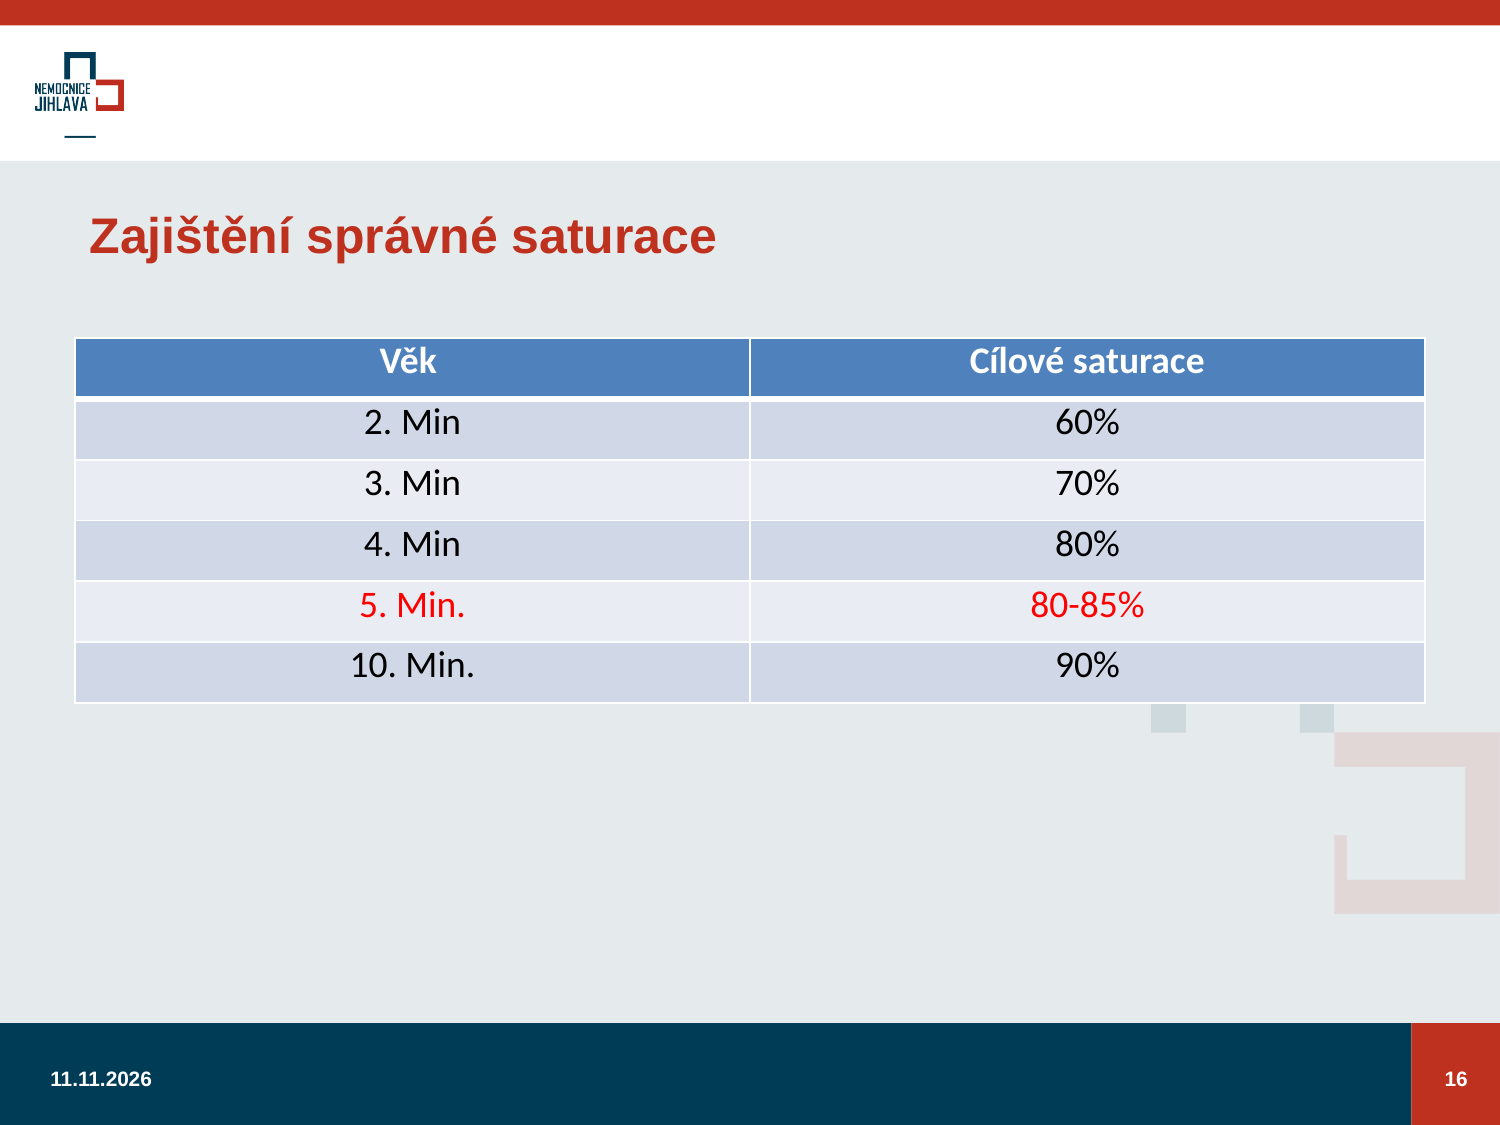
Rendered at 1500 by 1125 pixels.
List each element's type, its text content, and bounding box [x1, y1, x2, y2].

table_cell 3. Min [76, 461, 749, 520]
table_cell 4. Min [76, 521, 749, 580]
table_cell 10. Min. [76, 643, 749, 702]
table_cell 60% [751, 402, 1424, 459]
table_cell 2. Min [76, 402, 749, 459]
table_header Věk [76, 339, 749, 396]
table_cell 90% [751, 643, 1424, 702]
picture [35, 52, 124, 138]
table_cell 80% [751, 521, 1424, 580]
picture [1151, 574, 1500, 914]
table_cell 80-85% [751, 582, 1424, 641]
table_cell 5. Min. [76, 582, 749, 641]
table_header Cílové saturace [751, 339, 1424, 396]
title Zajištění správné saturace [75, 196, 1425, 279]
table_cell 70% [751, 461, 1424, 520]
